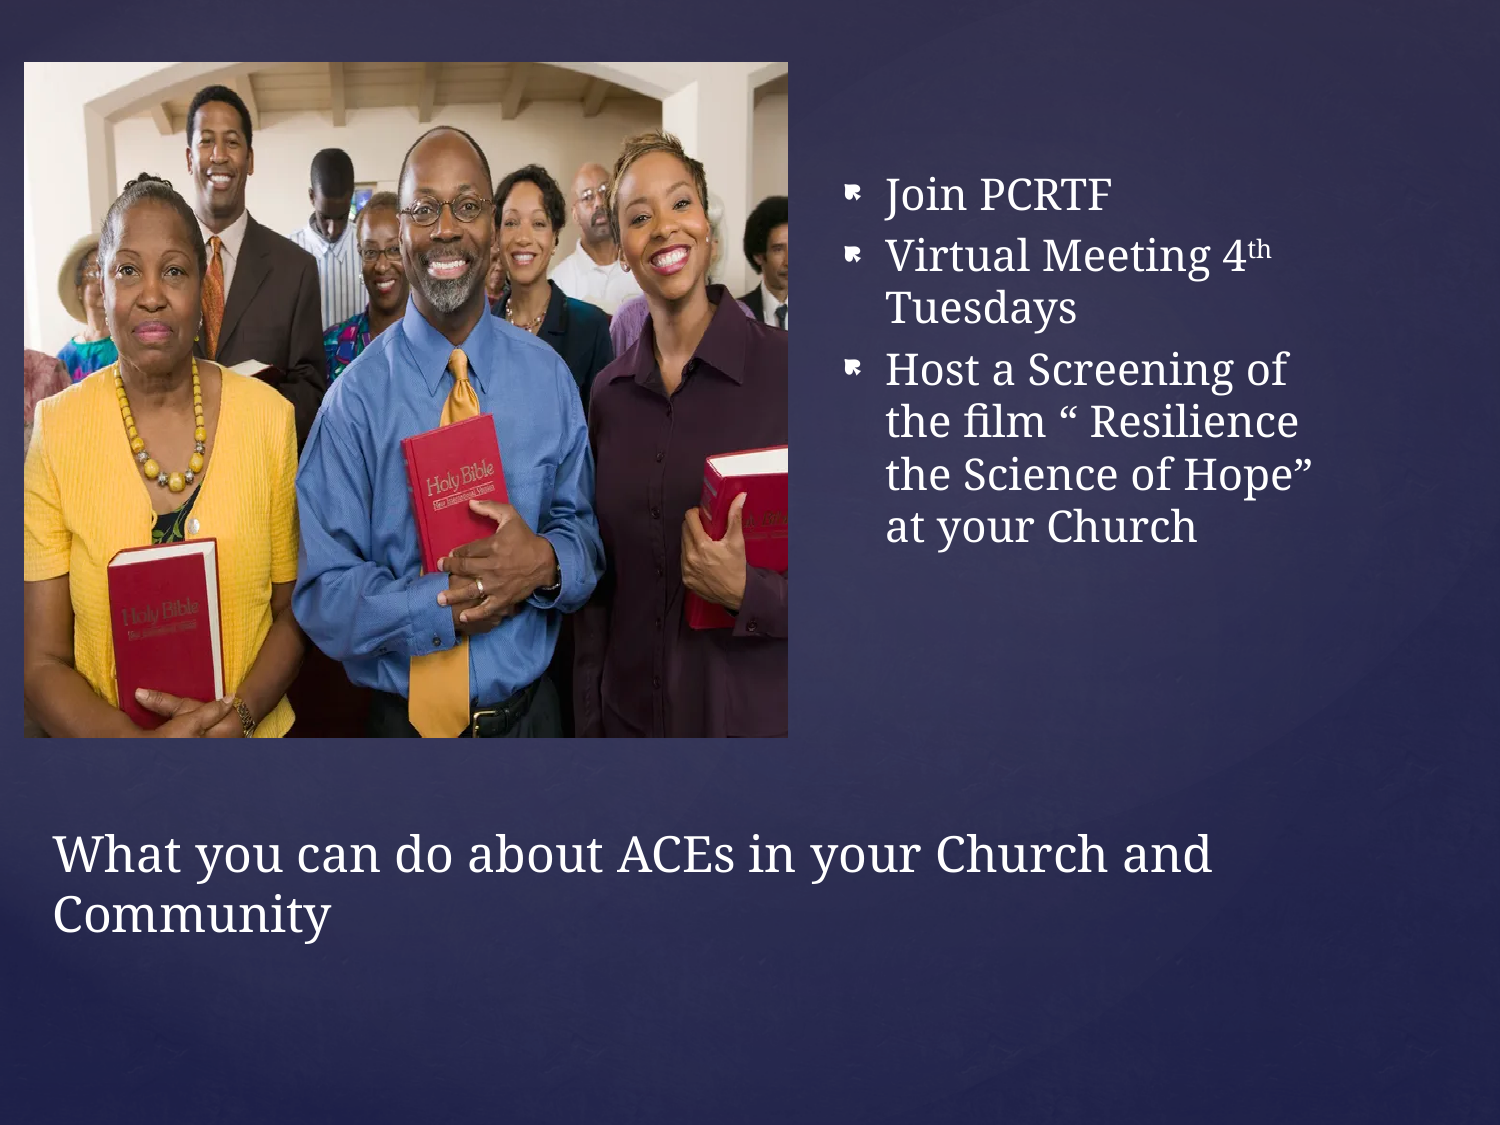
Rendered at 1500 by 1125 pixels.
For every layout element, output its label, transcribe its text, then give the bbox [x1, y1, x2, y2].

list Join PCRTF Virtual Meeting 4th Tuesdays Host a Screening of the film “ Resilience the Science of Hope” at your Church [825, 108, 1362, 671]
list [24, 61, 788, 738]
title What you can do about ACEs in your Church and Community [37, 800, 1463, 950]
